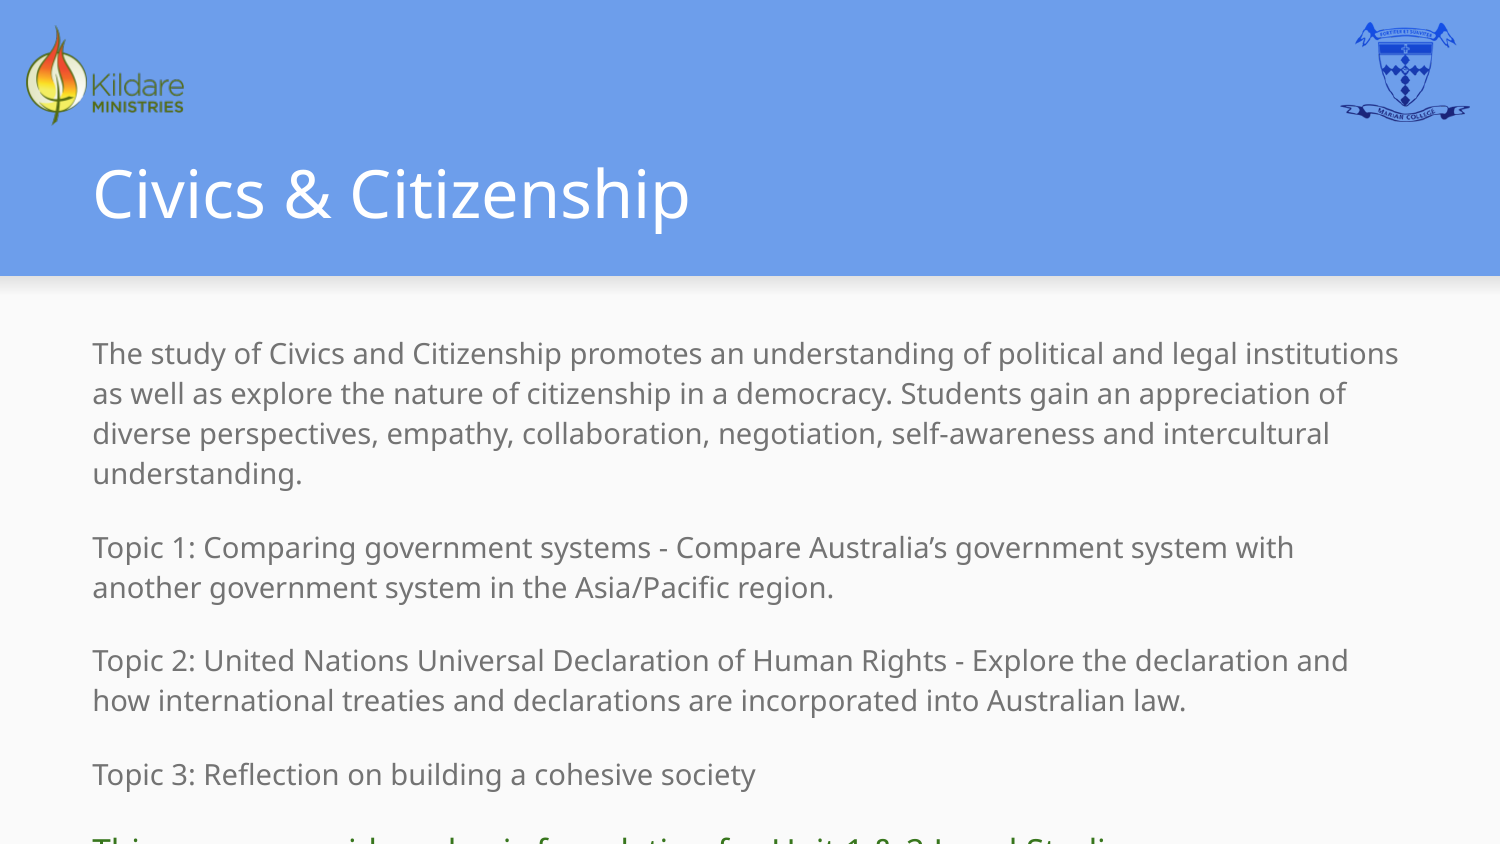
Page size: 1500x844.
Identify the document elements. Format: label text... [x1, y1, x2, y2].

picture [22, 21, 189, 129]
list The study of Civics and Citizenship promotes an understanding of political and legal institutions as well as explore the nature of citizenship in a democracy. Students gain an appreciation of diverse perspectives, empathy, collaboration, negotiation, self-awareness and intercultural understanding. Topic 1: Comparing government systems - Compare Australia’s government system with another government system in the Asia/Pacific region. Topic 2: United Nations Universal Declaration of Human Rights - Explore the declaration and how international treaties and declarations are incorporated into Australian law. Topic 3: Reflection on building a cohesive society This course provides a basic foundation for Unit 1 & 2 Legal Studies. [77, 314, 1427, 828]
title Civics & Citizenship [77, 121, 1427, 248]
picture [1340, 21, 1470, 122]
